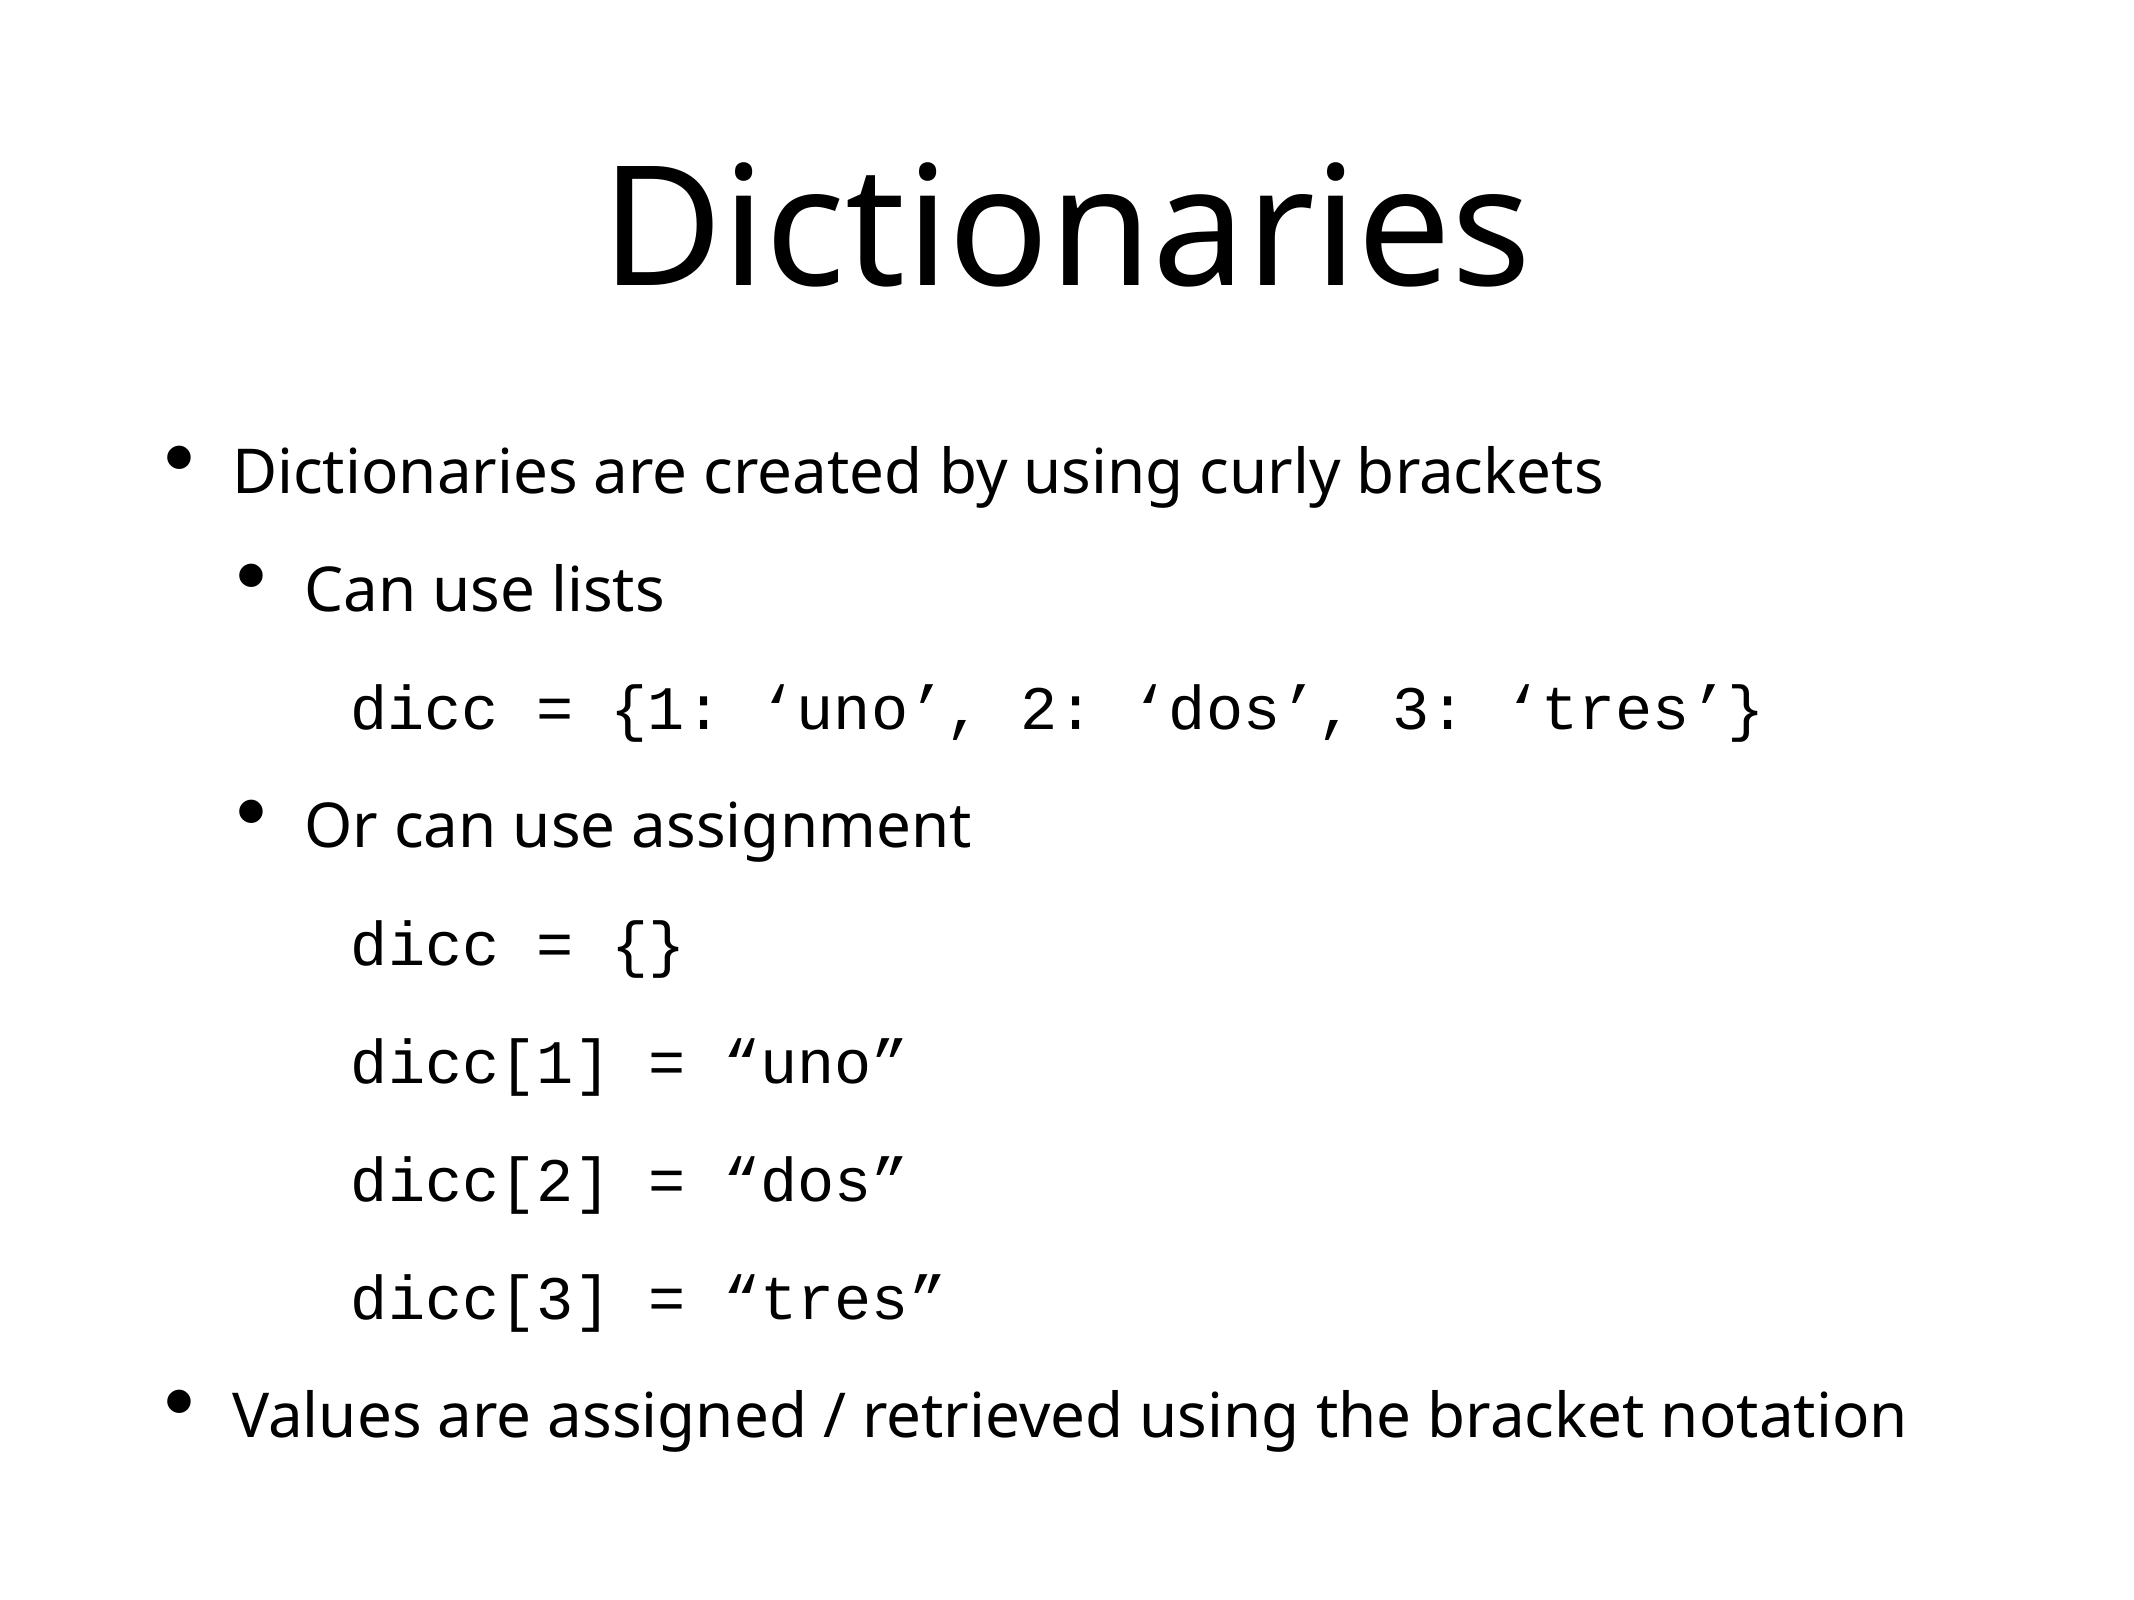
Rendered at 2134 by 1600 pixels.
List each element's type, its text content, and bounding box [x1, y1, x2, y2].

title Dictionaries [155, 41, 1978, 397]
list Dictionaries are created by using curly brackets Can use lists dicc = {1: ‘uno’, 2: ‘dos’, 3: ‘tres’} Or can use assignment dicc = {} dicc[1] = “uno” dicc[2] = “dos” dicc[3] = “tres” Values are assigned / retrieved using the bracket notation [155, 424, 1978, 1457]
